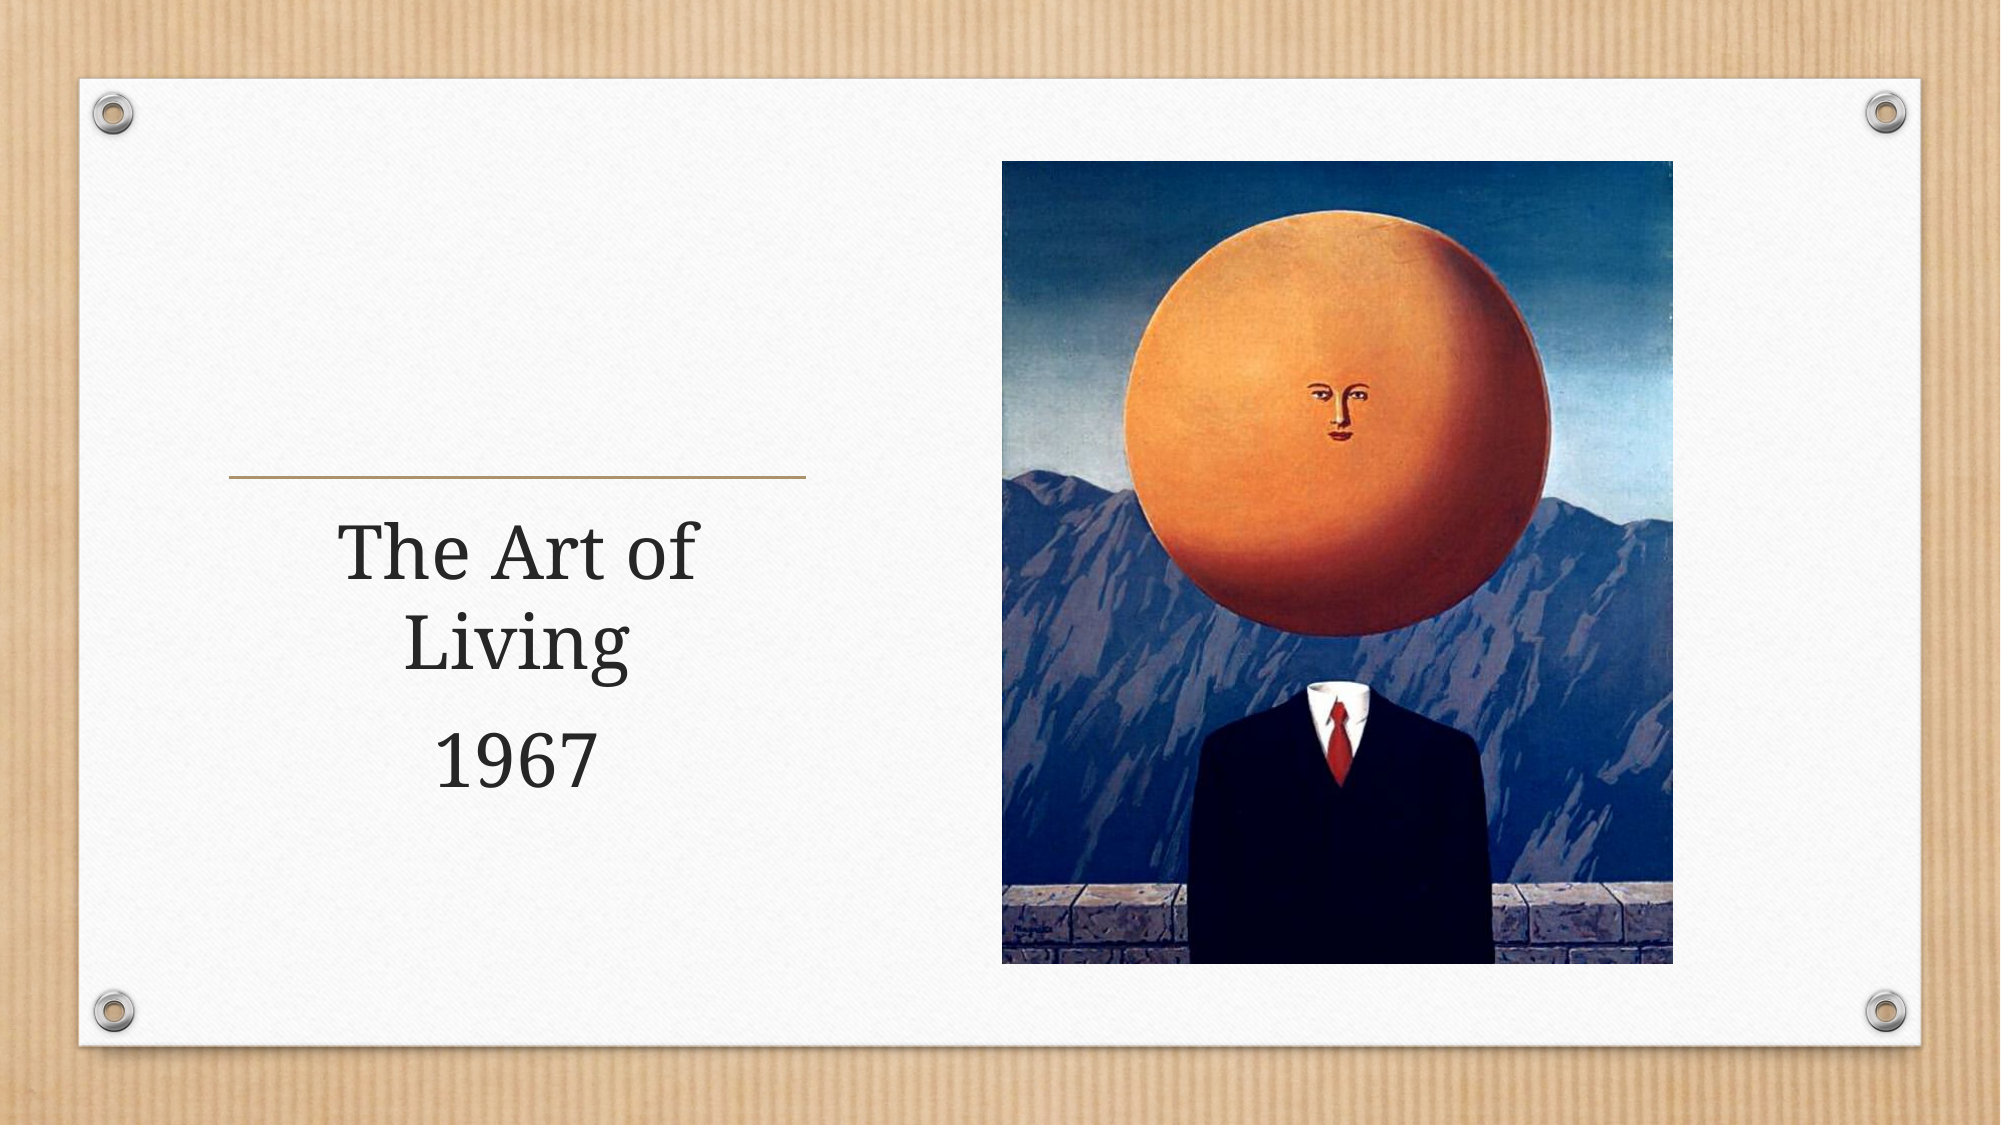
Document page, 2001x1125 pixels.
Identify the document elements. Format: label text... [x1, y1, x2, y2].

list The Art of Living 1967 [212, 497, 823, 898]
picture [0, 0, 2001, 1125]
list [1002, 160, 1673, 965]
